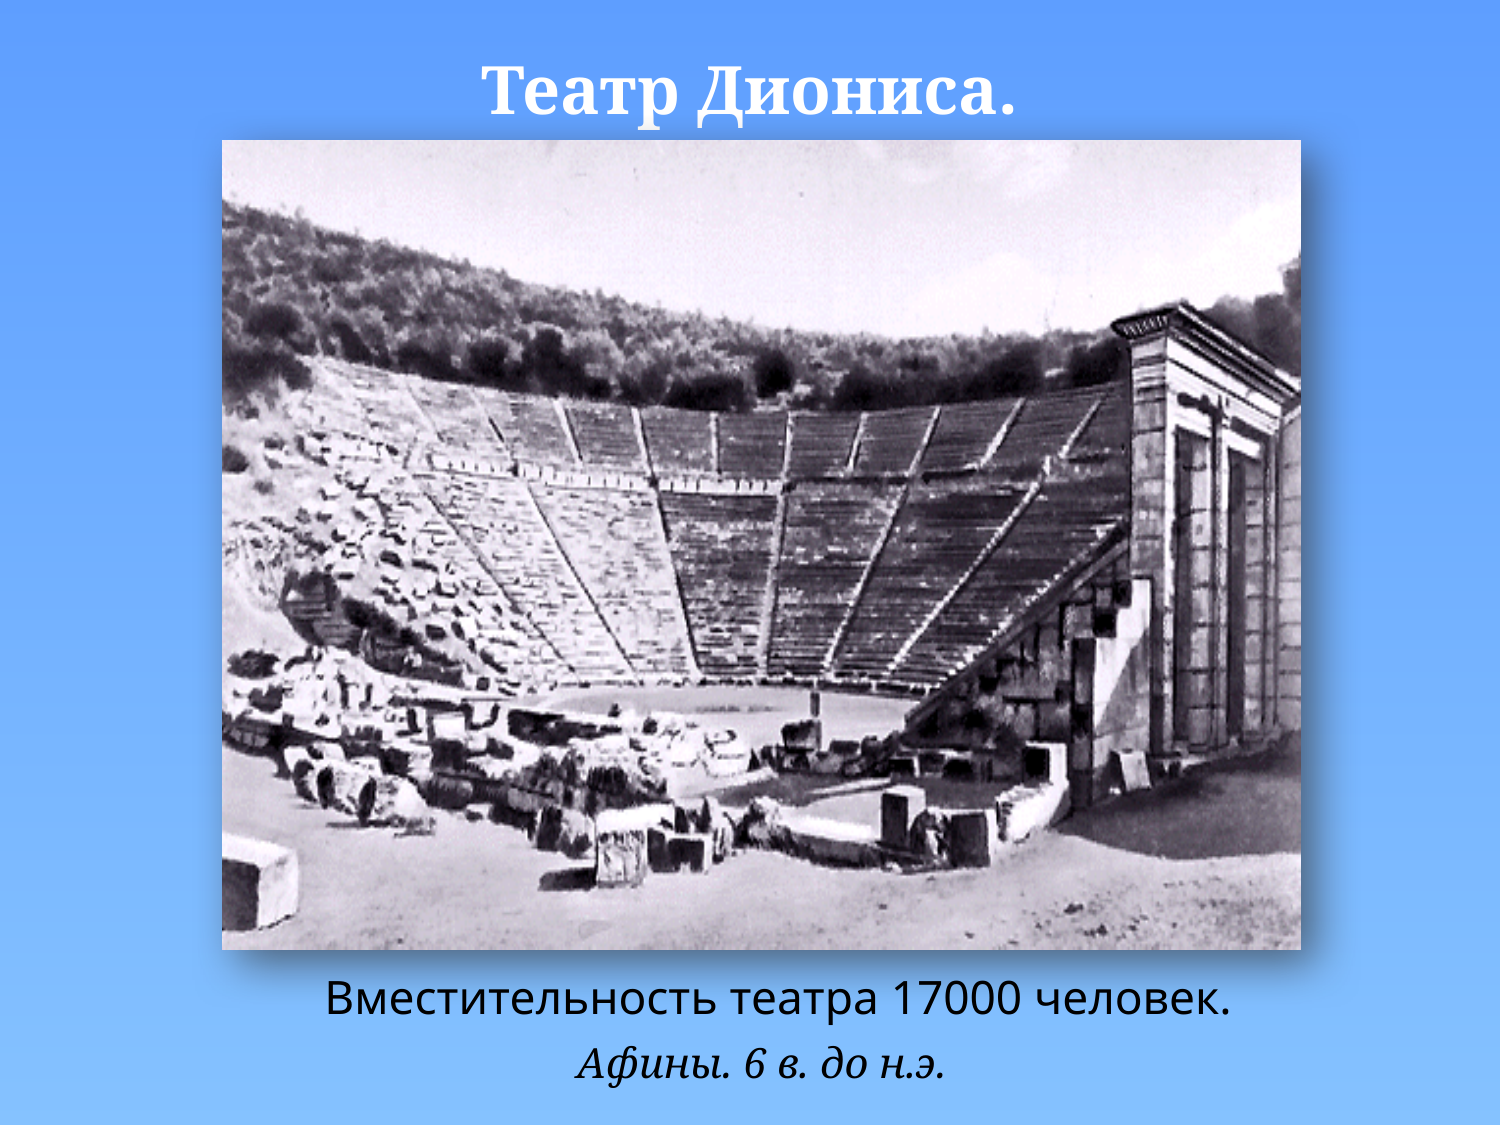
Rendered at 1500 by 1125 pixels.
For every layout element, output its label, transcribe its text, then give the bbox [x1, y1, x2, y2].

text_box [222, 140, 1301, 950]
list Вместительность театра 17000 человек. [1137, 960, 1418, 1032]
list Вместительность театра 17000 человек. [117, 960, 386, 1032]
text_box Афины. 6 в. до н.э. [386, 992, 1137, 1095]
title Театр Диониса. [187, 23, 1313, 153]
